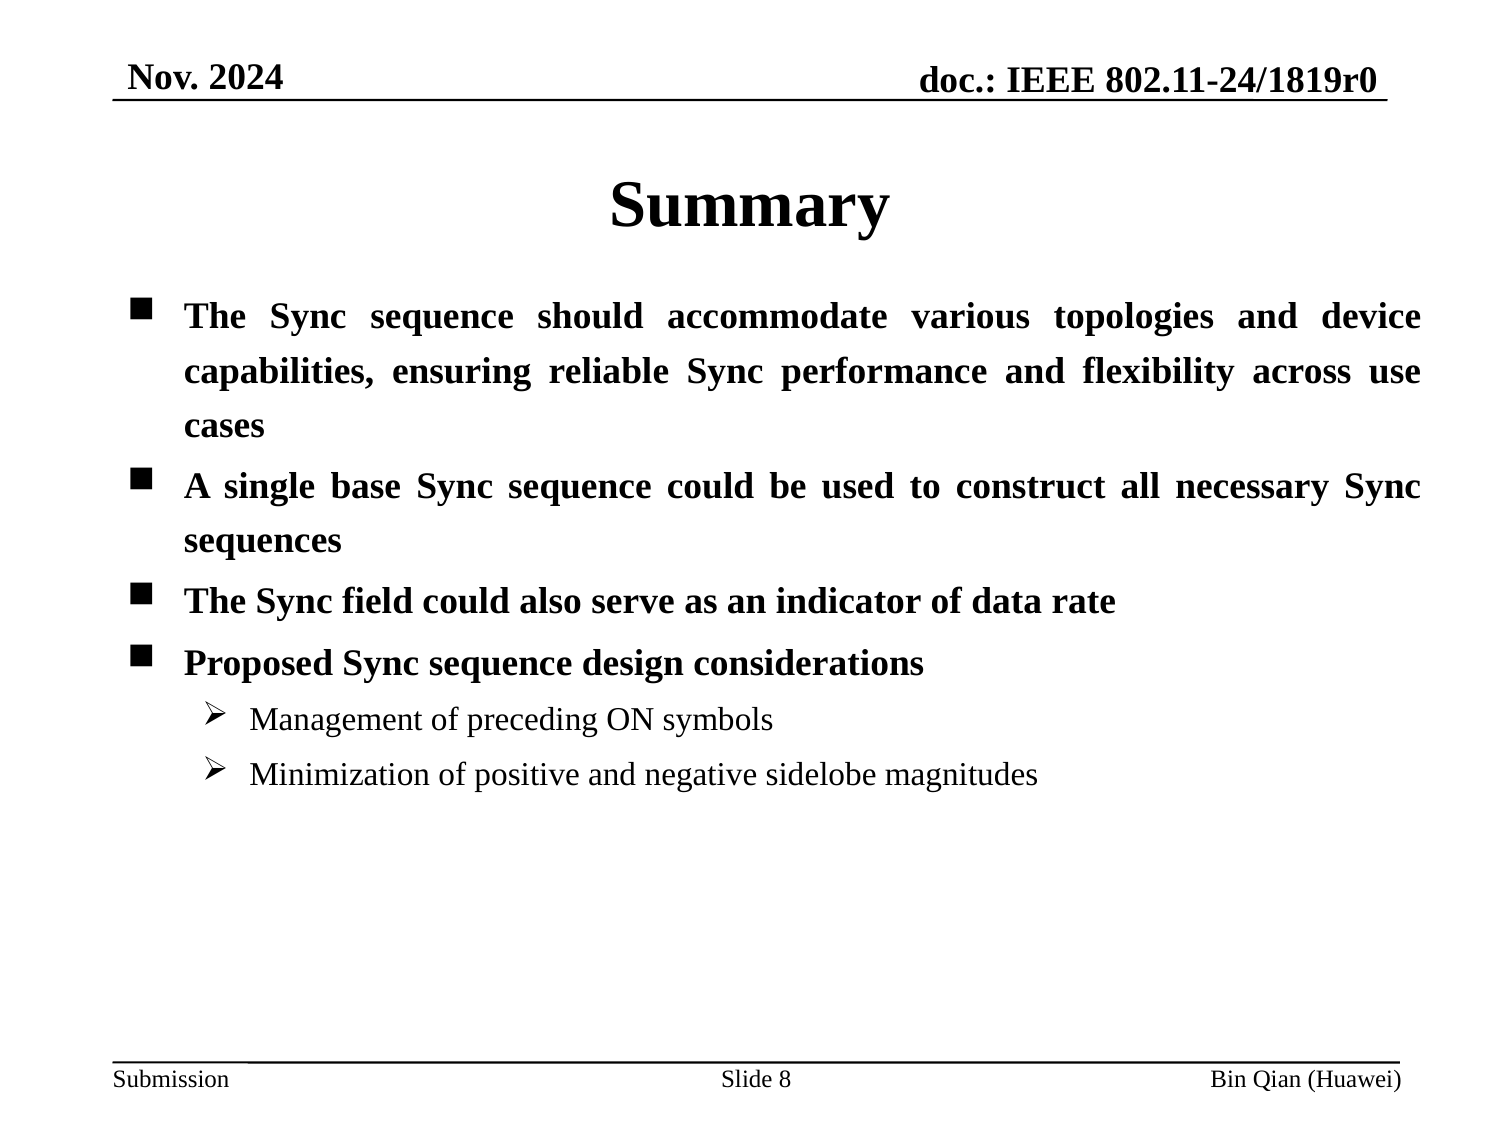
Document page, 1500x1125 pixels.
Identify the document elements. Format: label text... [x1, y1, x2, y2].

footer Bin Qian (Huawei) [1207, 1061, 1402, 1093]
slide_number Slide 8 [712, 1061, 800, 1093]
list The Sync sequence should accommodate various topologies and device capabilities, ensuring reliable Sync performance and flexibility across use cases A single base Sync sequence could be used to construct all necessary Sync sequences The Sync field could also serve as an indicator of data rate Proposed Sync sequence design considerations Management of preceding ON symbols Minimization of positive and negative sidelobe magnitudes [112, 275, 1438, 1000]
title Summary [112, 112, 1388, 288]
text_box Nov. 2024 [112, 44, 386, 90]
